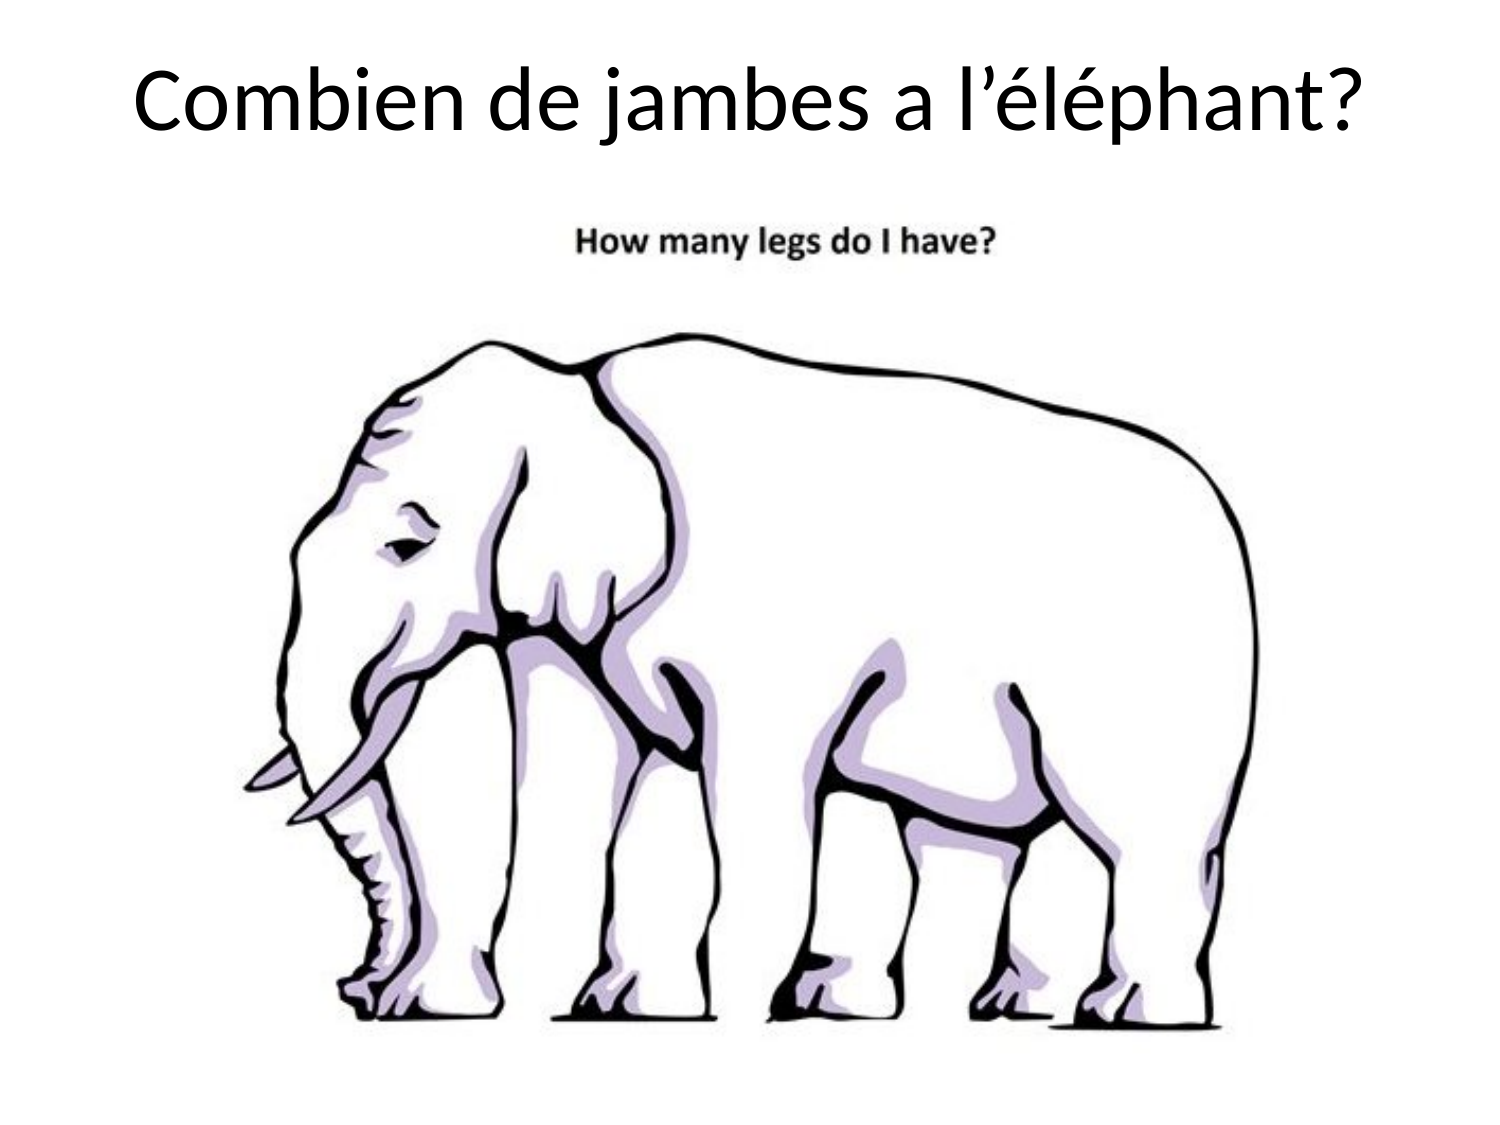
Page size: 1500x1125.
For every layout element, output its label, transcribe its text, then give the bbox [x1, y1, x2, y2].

title Combien de jambes a l’éléphant? [76, 0, 1427, 188]
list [218, 172, 1305, 1056]
